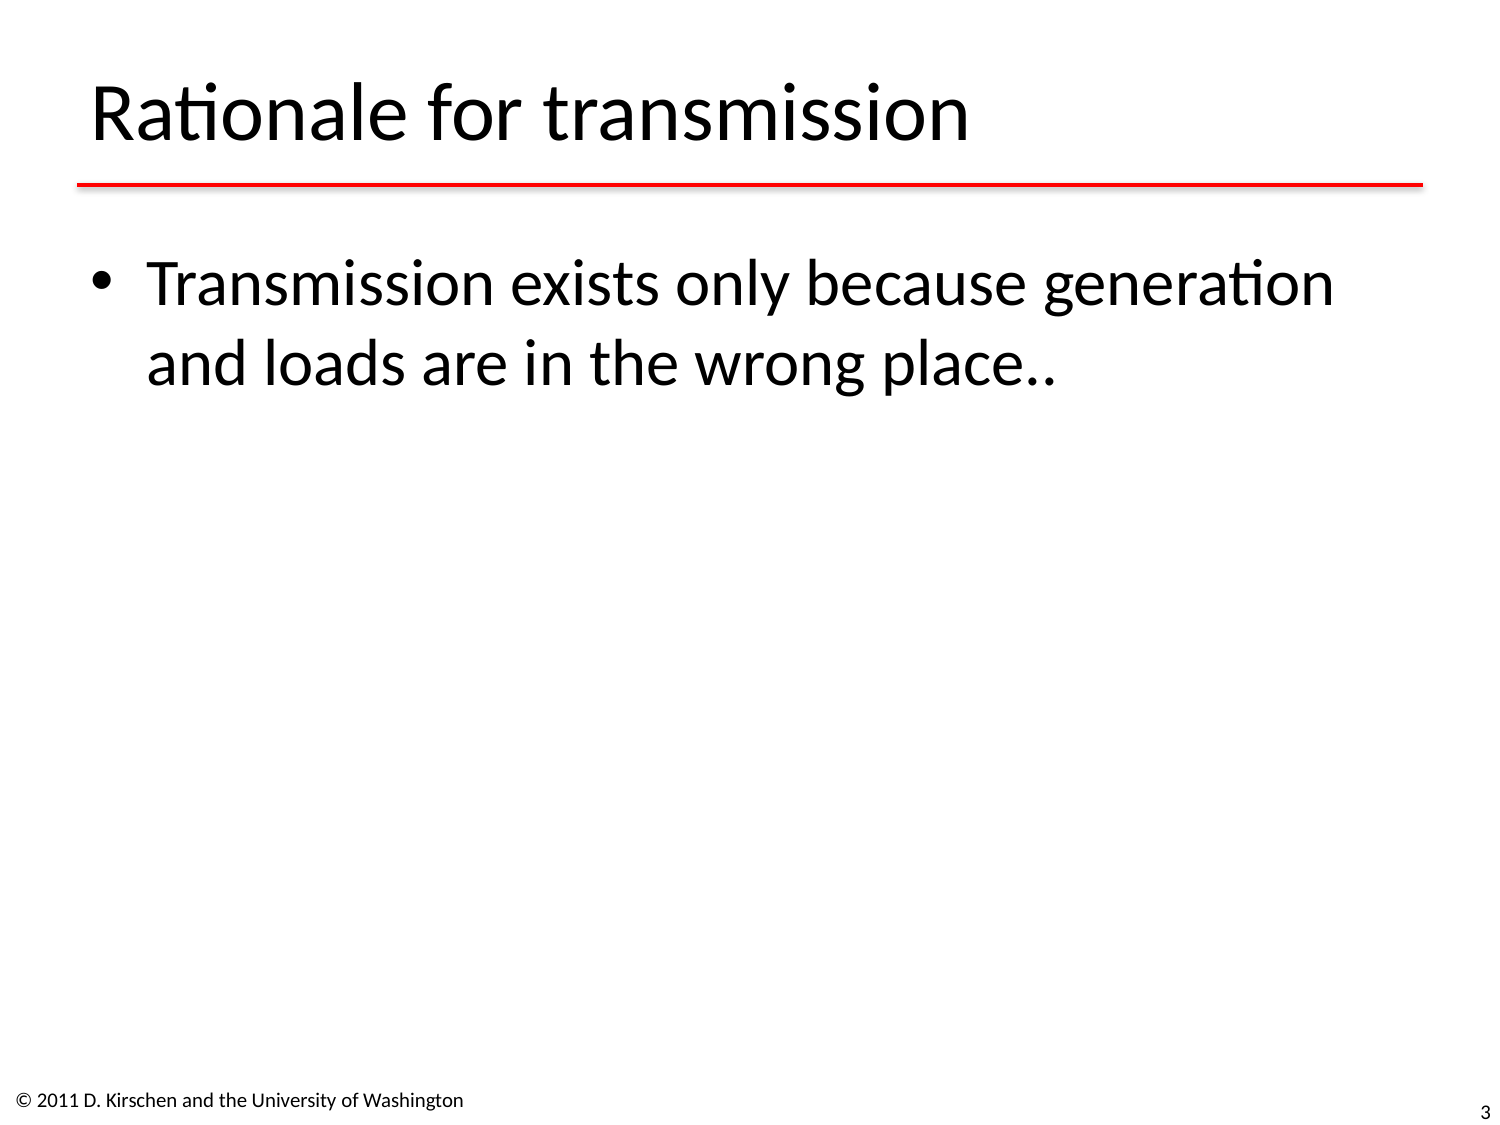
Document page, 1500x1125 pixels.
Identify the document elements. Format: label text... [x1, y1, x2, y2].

slide_number 3 [1156, 1081, 1500, 1125]
slide_number © 2011 D. Kirschen and the University of Washington [0, 1069, 491, 1125]
list Transmission exists only because generation and loads are in the wrong place.. [75, 231, 1425, 1047]
title Rationale for transmission [75, 19, 1425, 195]
